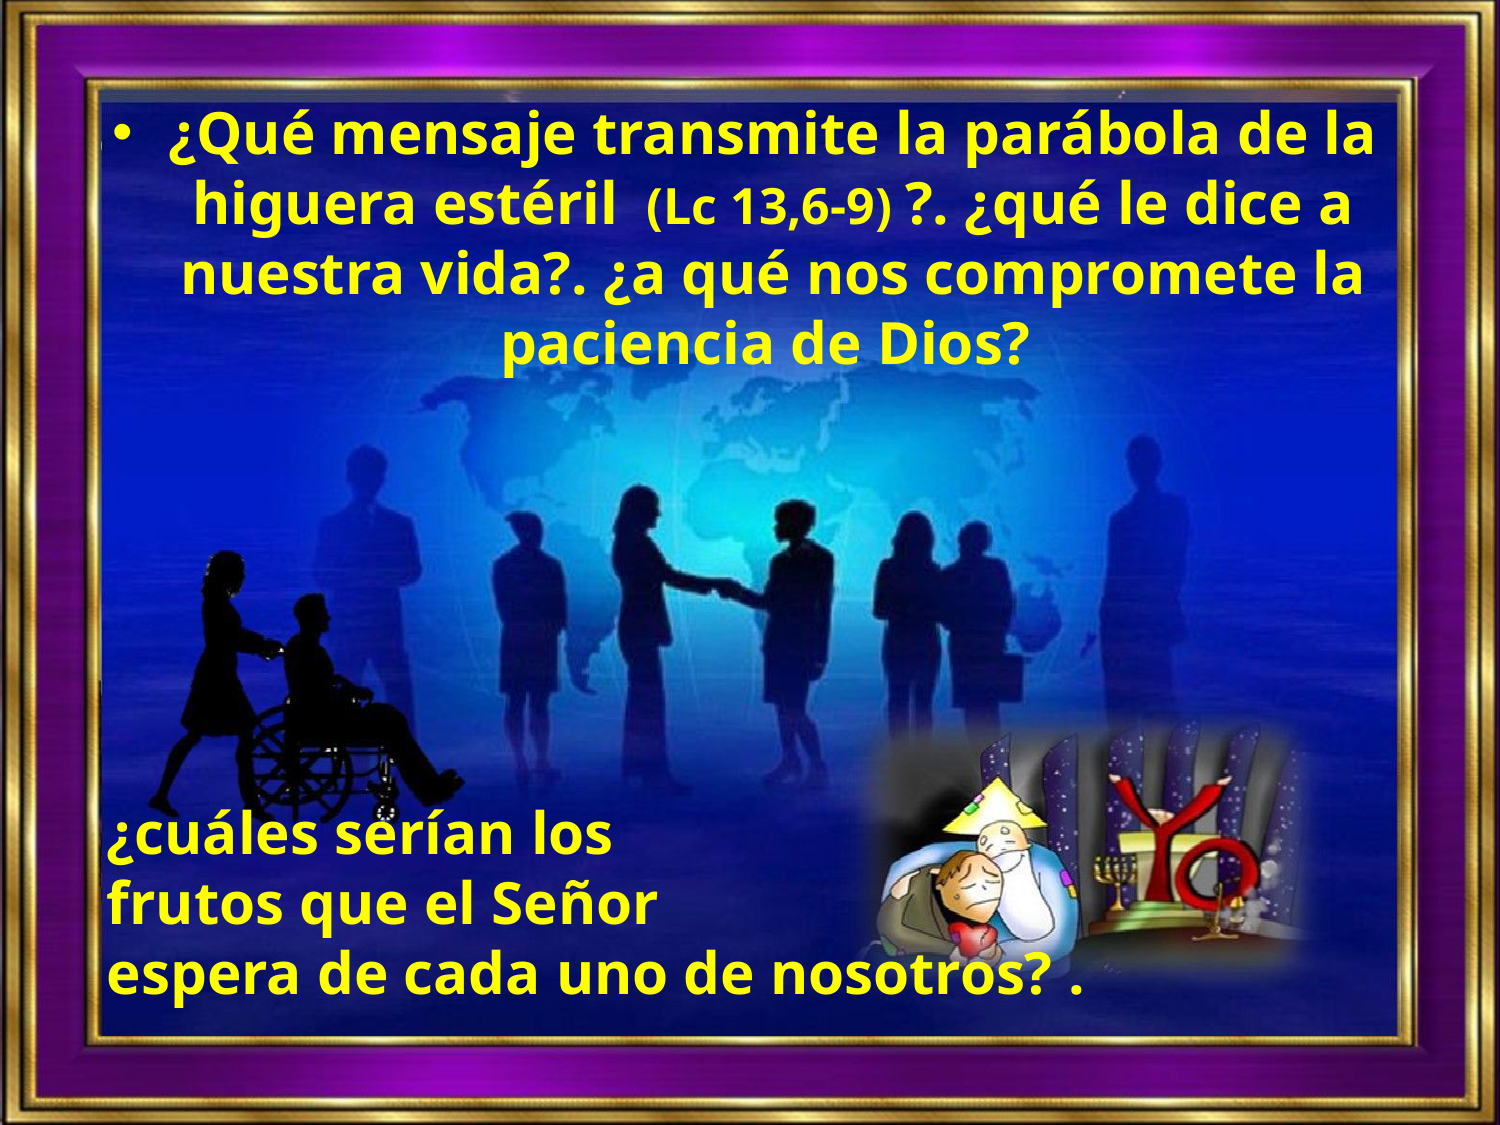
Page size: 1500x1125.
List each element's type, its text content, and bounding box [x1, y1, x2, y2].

text_box ¿Qué mensaje transmite la parábola de la higuera estéril (Lc 13,6-9) ?. ¿qué le dice a nuestra vida?. ¿a qué nos compromete la paciencia de Dios? ¿cuáles serían los frutos que el Señor espera de cada uno de nosotros? . [92, 88, 1398, 1014]
picture [0, 0, 1500, 1125]
